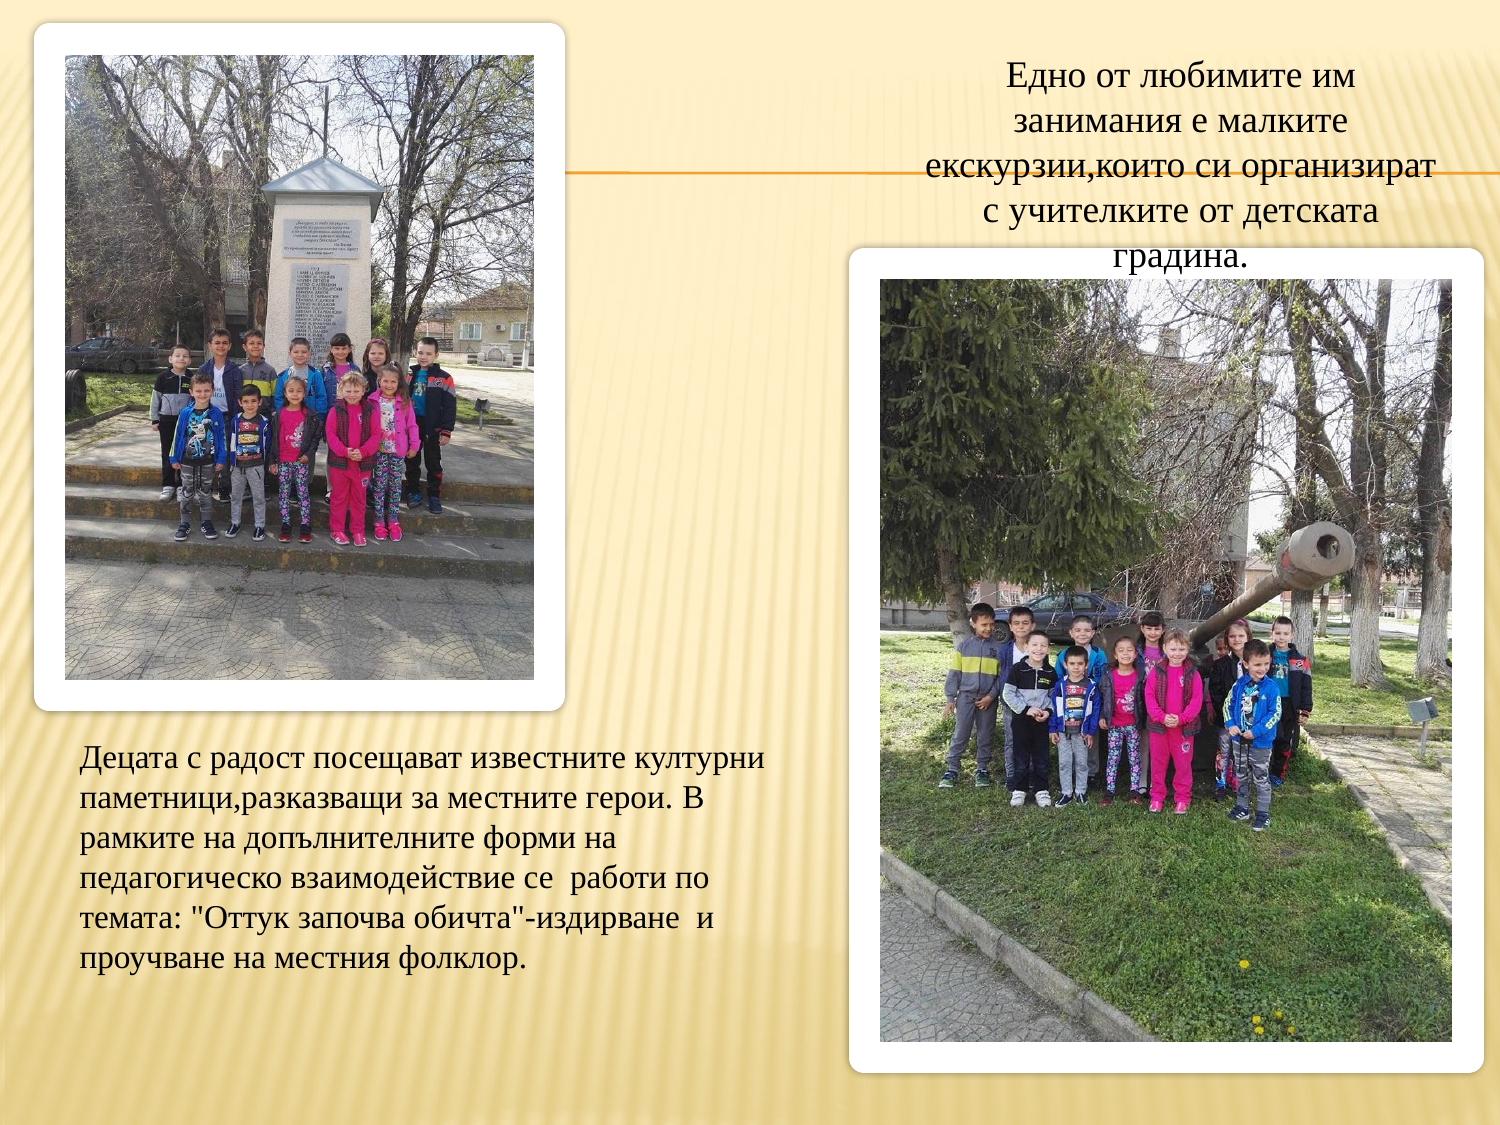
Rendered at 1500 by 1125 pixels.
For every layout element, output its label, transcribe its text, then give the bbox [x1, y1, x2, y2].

text_box Децата с радост посещават известните културни паметници,разказващи за местните герои. В рамките на допълнителните форми на педагогическо взаимодействие се работи по темата: "Оттук започва обичта"-издирване и проучване на местния фолклор. [64, 727, 827, 983]
text_box Едно от любимите им занимания е малките екскурзии,които си организират с учителките от детската градина. [903, 42, 1459, 282]
picture [879, 278, 1453, 1043]
picture [64, 54, 535, 681]
